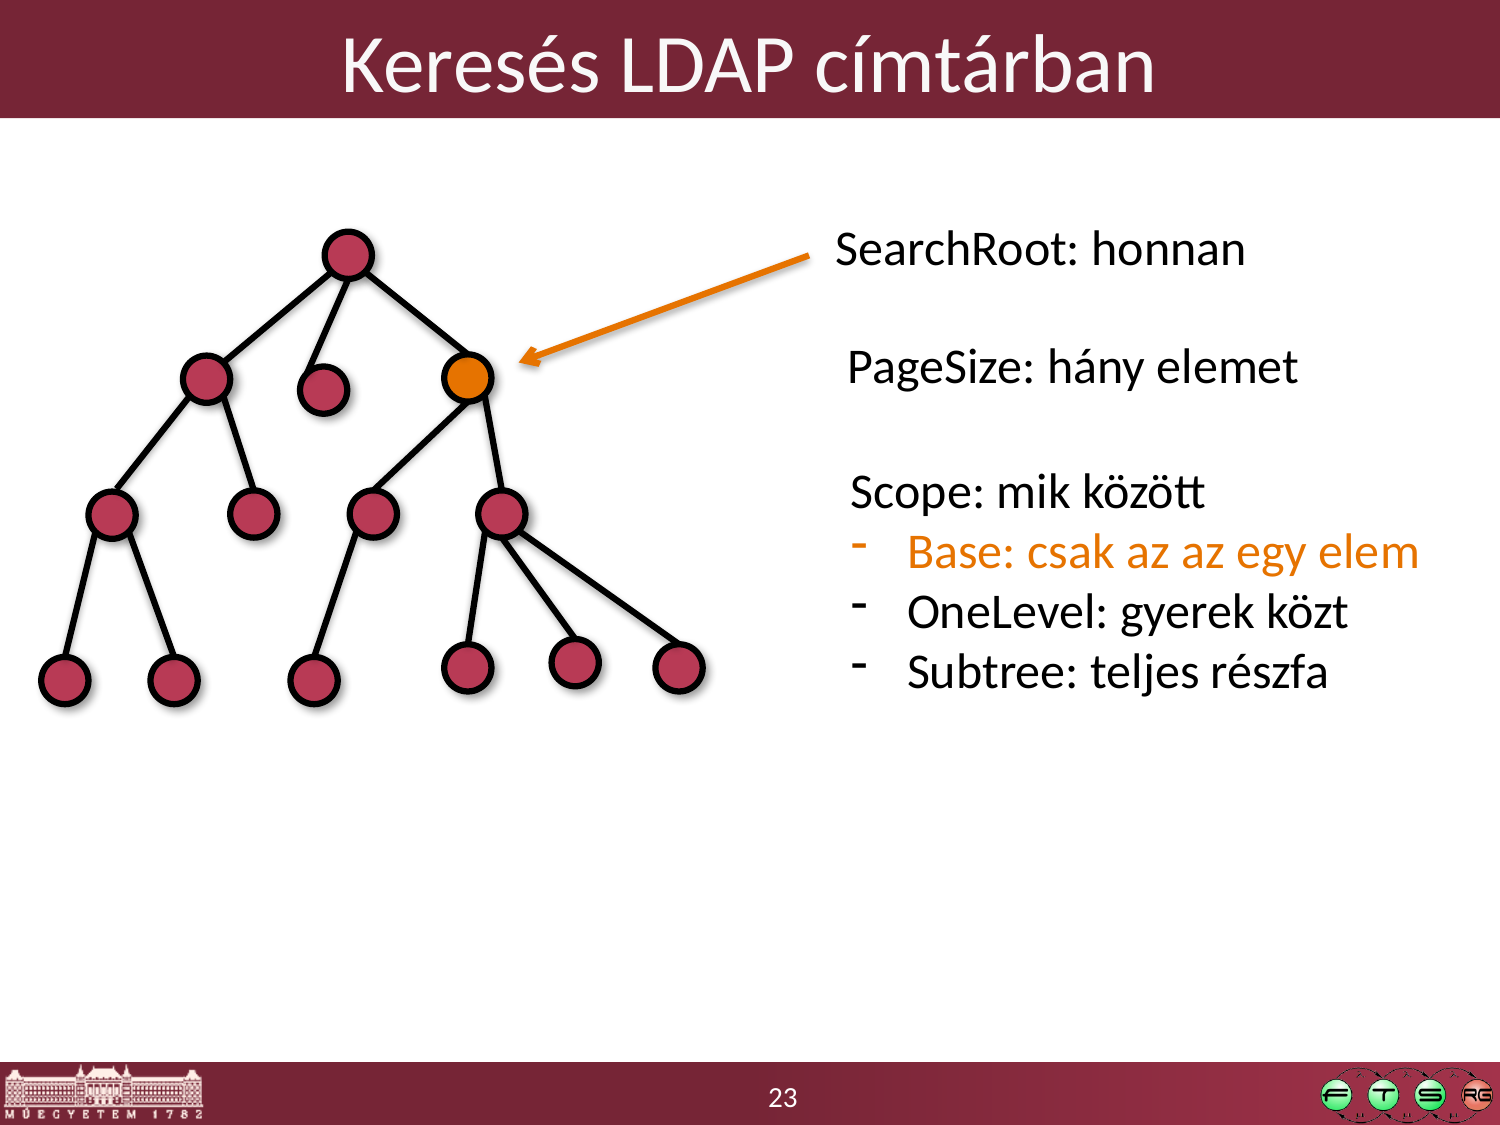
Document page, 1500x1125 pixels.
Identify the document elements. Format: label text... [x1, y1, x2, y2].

picture [0, 1063, 209, 1123]
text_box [518, 530, 680, 645]
text_box [442, 643, 494, 694]
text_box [223, 271, 332, 363]
text_box [653, 642, 705, 694]
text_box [364, 271, 469, 355]
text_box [313, 530, 357, 658]
text_box [549, 653, 601, 689]
text_box [347, 489, 400, 540]
text_box [86, 489, 138, 541]
text_box [442, 352, 494, 404]
text_box [322, 229, 375, 281]
text_box Scope: mik között Base: csak az az egy elem OneLevel: gyerek közt Subtree: teljes részfa [835, 450, 1447, 706]
text_box [39, 655, 91, 707]
title Keresés LDAP címtárban [0, 0, 1500, 119]
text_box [223, 395, 255, 491]
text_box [467, 530, 486, 645]
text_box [128, 531, 175, 658]
text_box [297, 377, 350, 416]
text_box [288, 655, 340, 707]
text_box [116, 395, 191, 490]
text_box [148, 655, 200, 707]
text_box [501, 537, 513, 640]
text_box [373, 401, 469, 491]
text_box [228, 489, 280, 540]
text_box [64, 531, 96, 658]
text_box [476, 489, 528, 540]
picture [1318, 1065, 1494, 1125]
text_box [484, 394, 503, 491]
text_box SearchRoot: honnan [820, 208, 1353, 283]
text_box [518, 255, 810, 363]
text_box [180, 353, 233, 405]
text_box PageSize: hány elemet [832, 326, 1400, 401]
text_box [306, 278, 349, 374]
